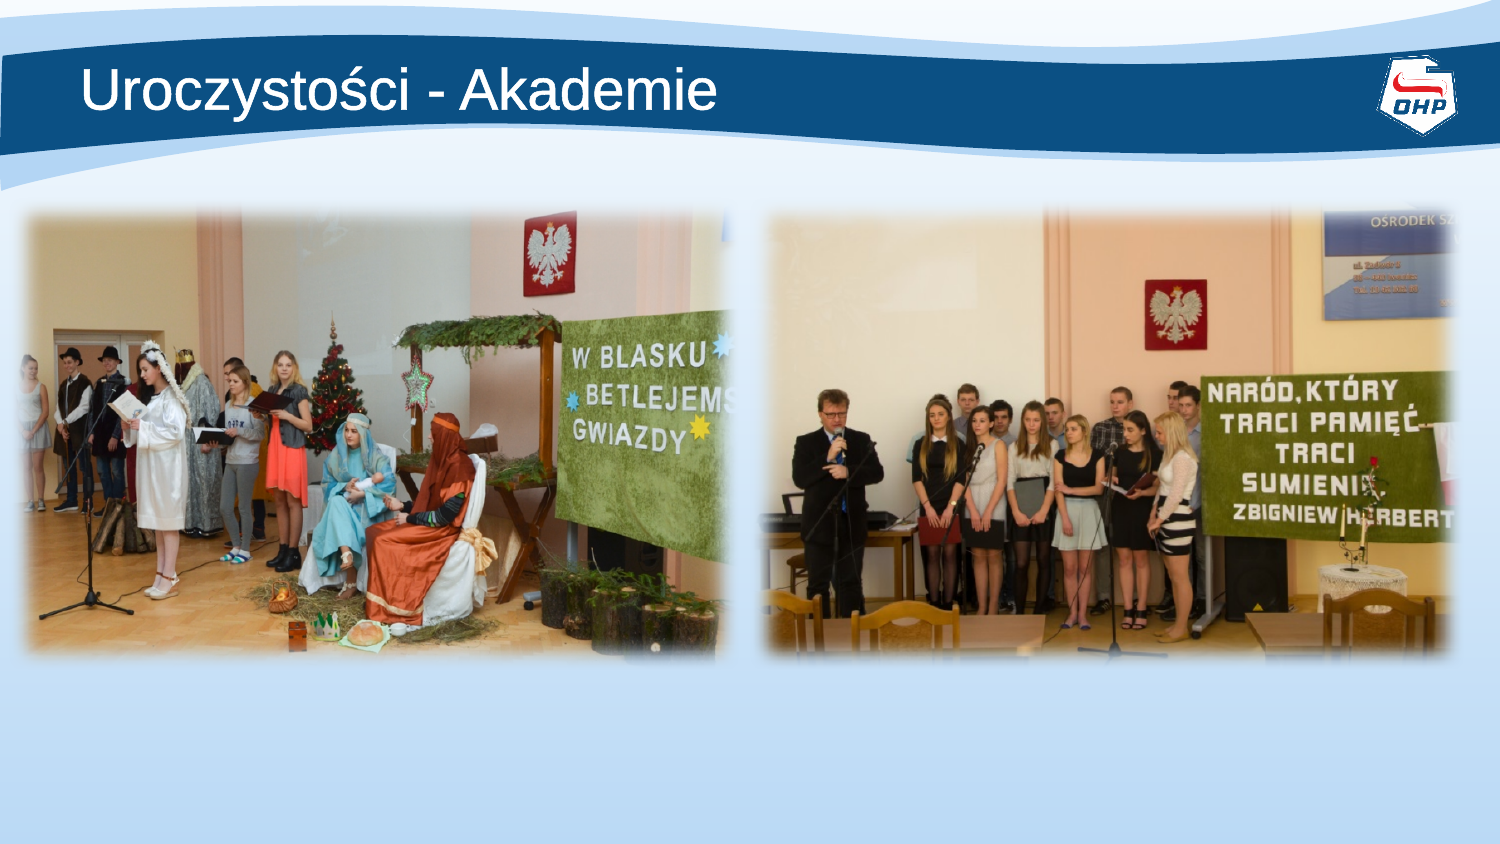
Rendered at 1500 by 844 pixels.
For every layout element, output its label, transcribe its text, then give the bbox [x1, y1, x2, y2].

picture [749, 197, 1464, 671]
picture [1376, 55, 1458, 137]
title Uroczystości - Akademie [64, 43, 1034, 114]
picture [8, 197, 739, 671]
